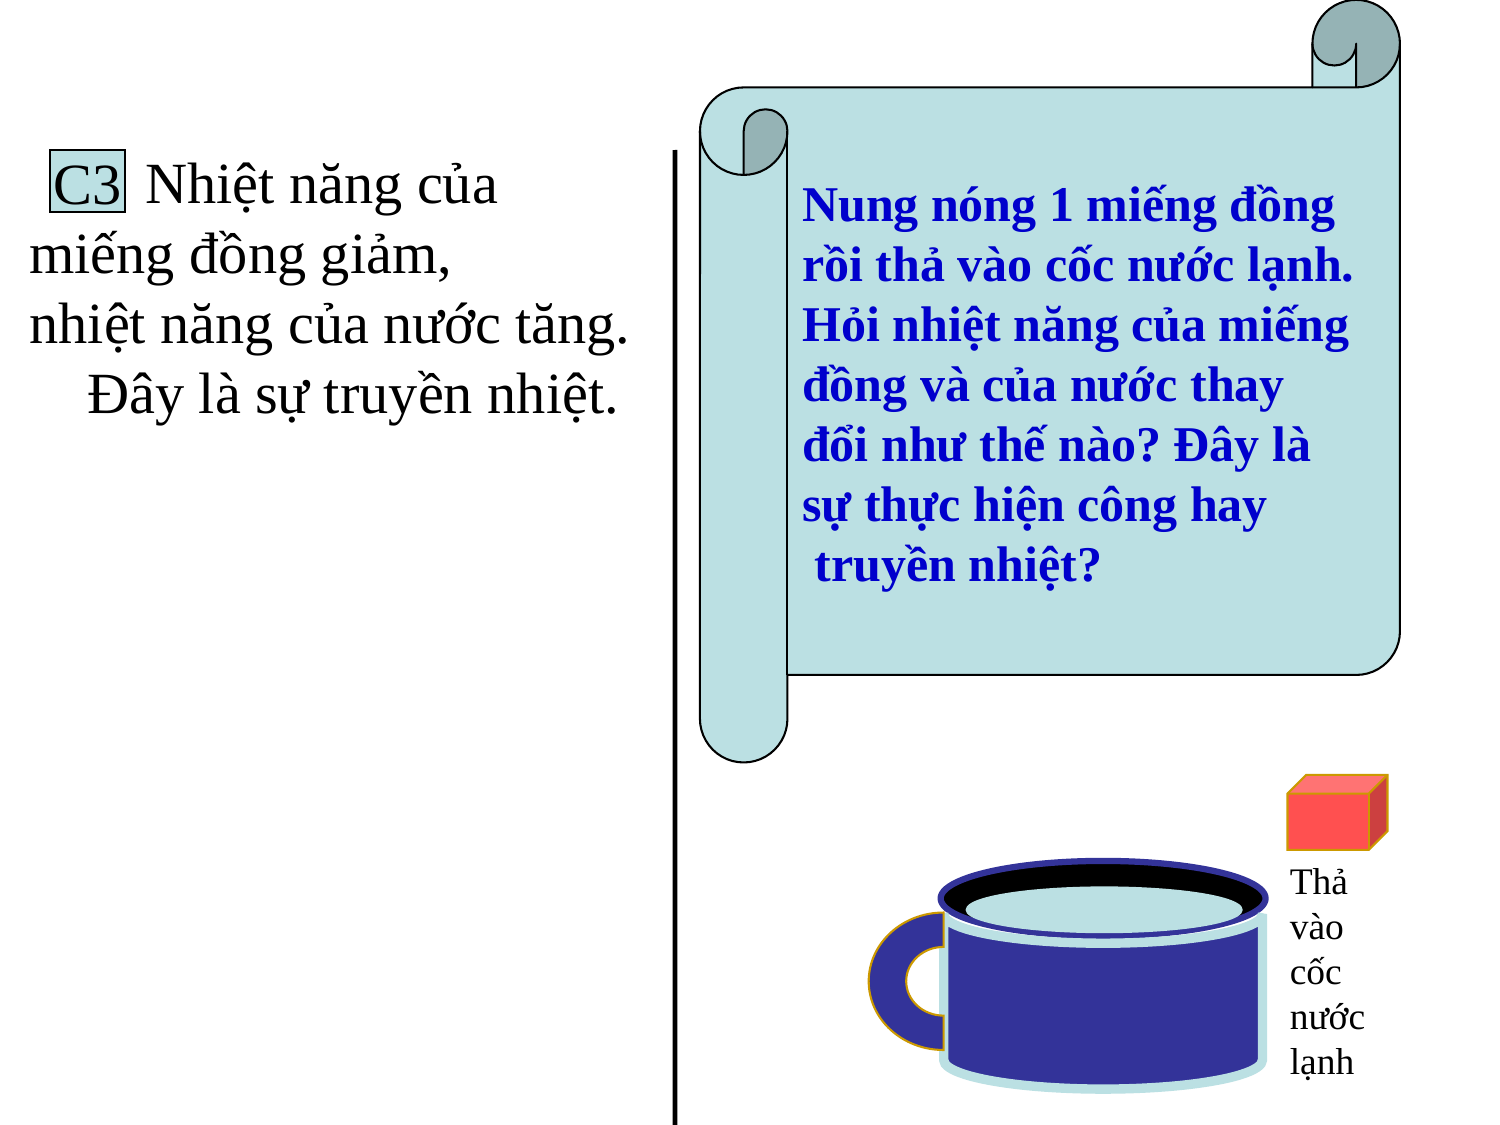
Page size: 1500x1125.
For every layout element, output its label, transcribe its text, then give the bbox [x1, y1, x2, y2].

text_box [868, 912, 944, 1051]
text_box [1287, 774, 1388, 849]
text_box [966, 887, 1242, 933]
text_box [940, 860, 1266, 936]
text_box [943, 914, 1263, 1090]
text_box Nhiệt năng của miếng đồng giảm, nhiệt năng của nước tăng. Đây là sự truyền nhiệt. [0, 137, 725, 433]
text_box Nung nóng 1 miếng đồng rồi thả vào cốc nước lạnh. Hỏi nhiệt năng của miếng đồng và của nước thay đổi như thế nào? Đây là sự thực hiện công hay truyền nhiệt? [699, 0, 1400, 763]
text_box Thả vào cốc nước lạnh [1274, 849, 1425, 1090]
